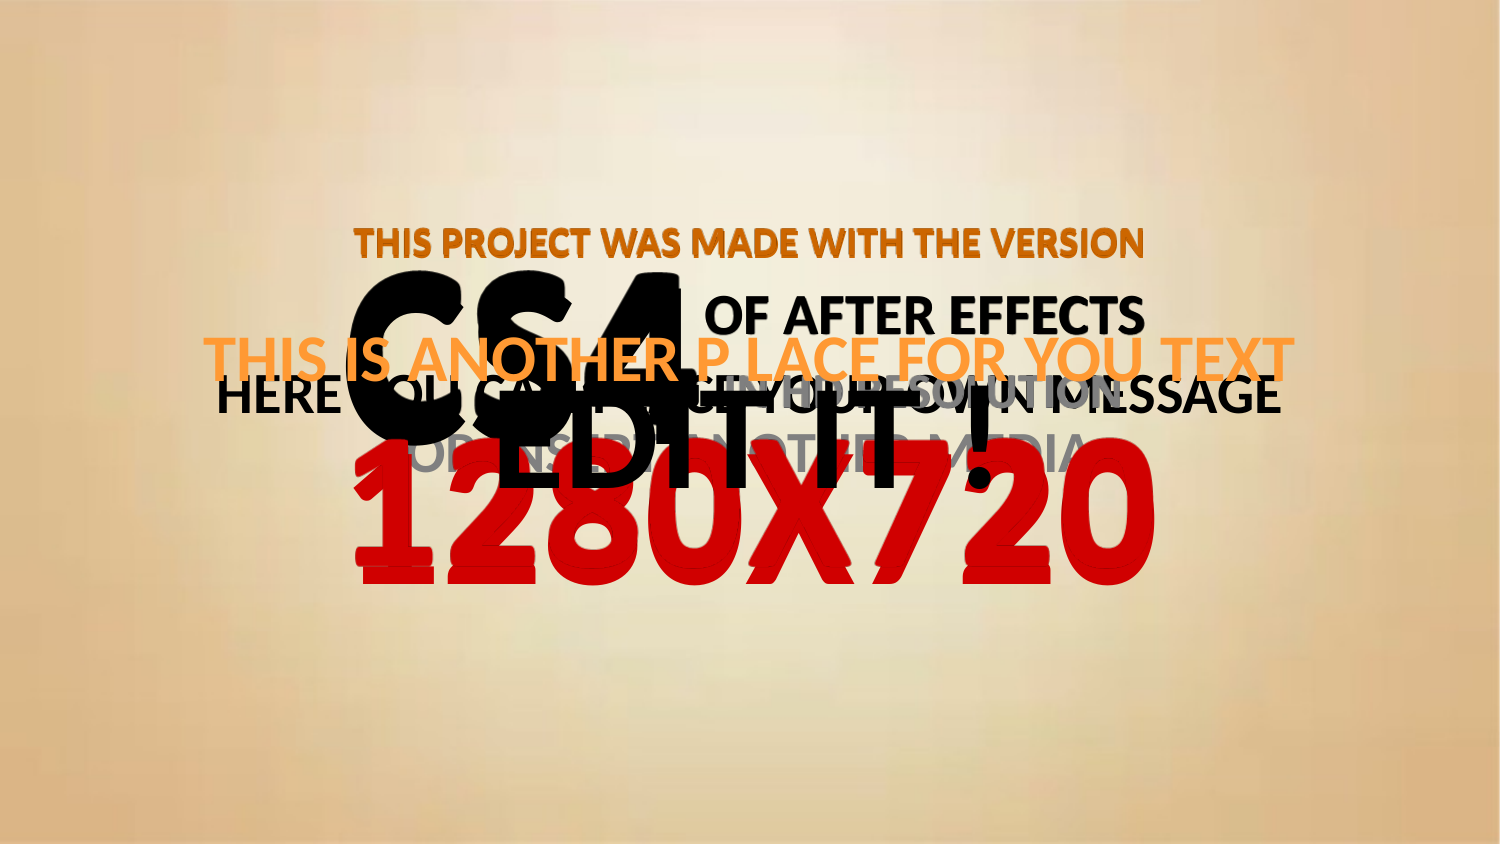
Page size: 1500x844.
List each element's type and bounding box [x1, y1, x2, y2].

text_box [182, 307, 1317, 529]
picture [0, 0, 1500, 844]
